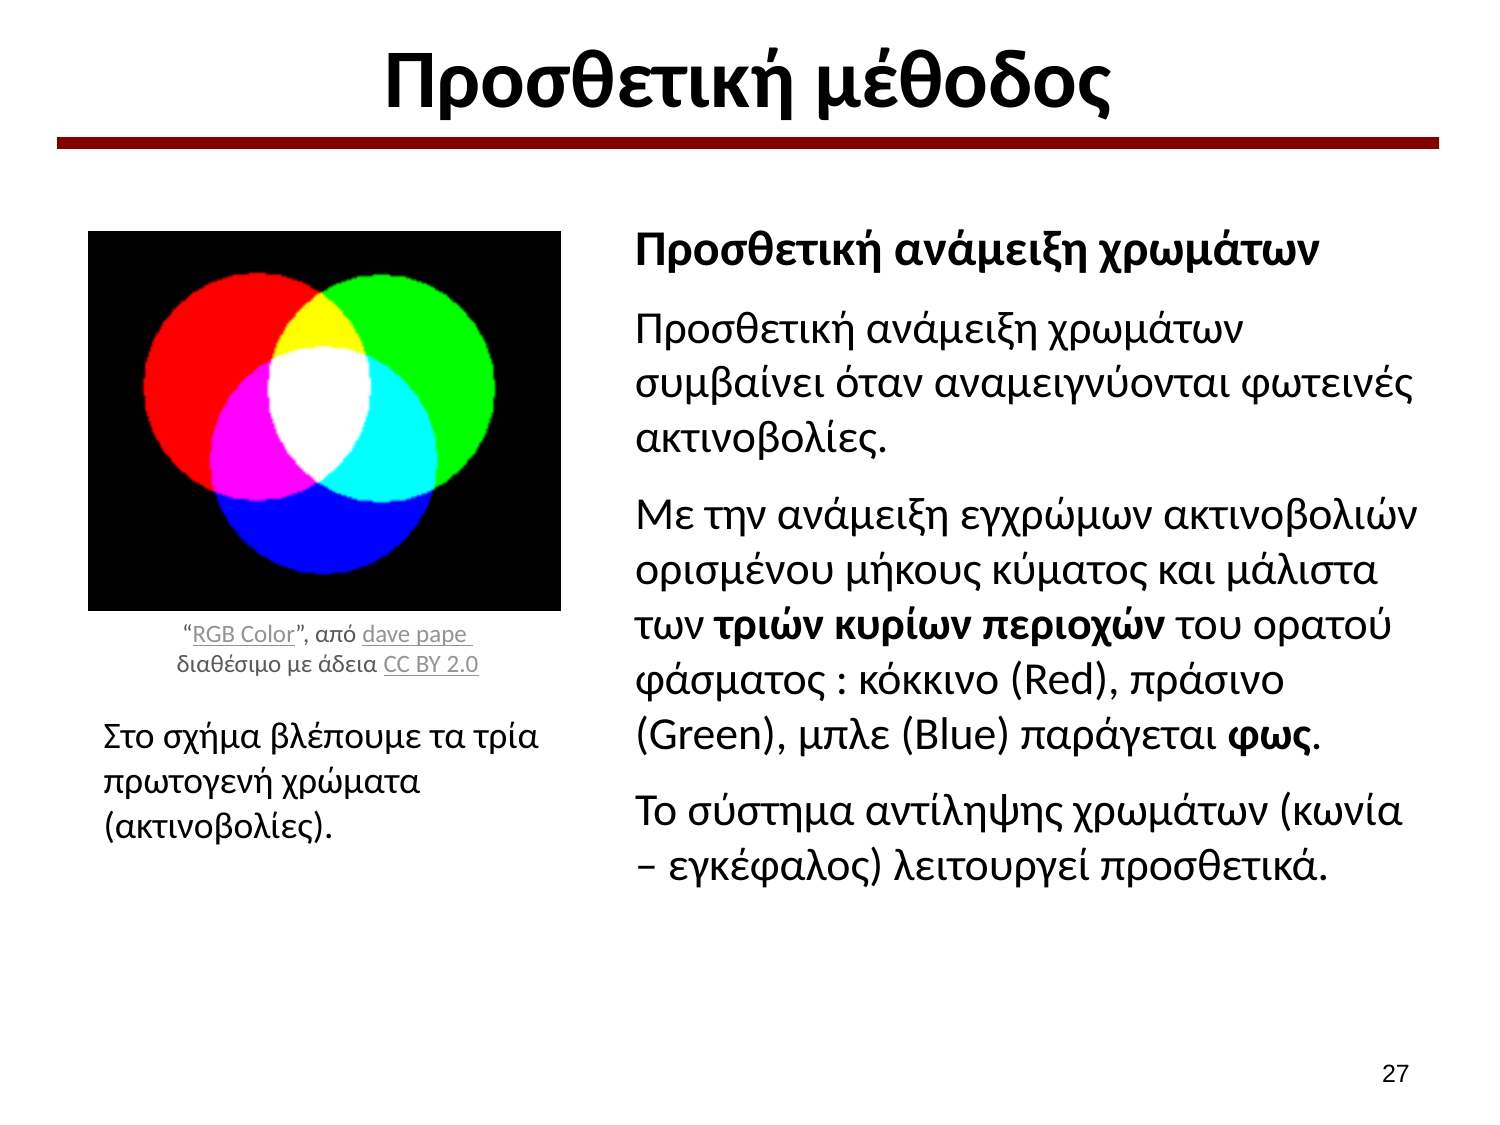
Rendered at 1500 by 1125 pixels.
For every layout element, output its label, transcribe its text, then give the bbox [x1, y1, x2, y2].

picture [88, 231, 561, 611]
text_box “RGB Color”, από dave pape διαθέσιμο με άδεια CC BY 2.0 [91, 615, 564, 686]
slide_number 26 [1074, 1042, 1425, 1103]
list Προσθετική ανάμειξη χρωμάτων Προσθετική ανάμειξη χρωμάτων συμβαίνει όταν αναμειγνύονται φωτεινές ακτινοβολίες. Με την ανάμειξη εγχρώμων ακτινοβολιών ορισμένου μήκους κύματος και μάλιστα των τριών κυρίων περιοχών του ορατού φάσματος : κόκκινο (Red), πράσινο (Green), μπλε (Blue) παράγεται φως. Το σύστημα αντίληψης χρωμάτων (κωνία – εγκέφαλος) λειτουργεί προσθετικά. [620, 208, 1447, 1024]
text_box [55, 135, 1441, 151]
text_box Στο σχήμα βλέπουμε τα τρία πρωτογενή χρώματα (ακτινοβολίες). [88, 704, 656, 854]
title Προσθετική μέθοδος [73, 0, 1424, 135]
